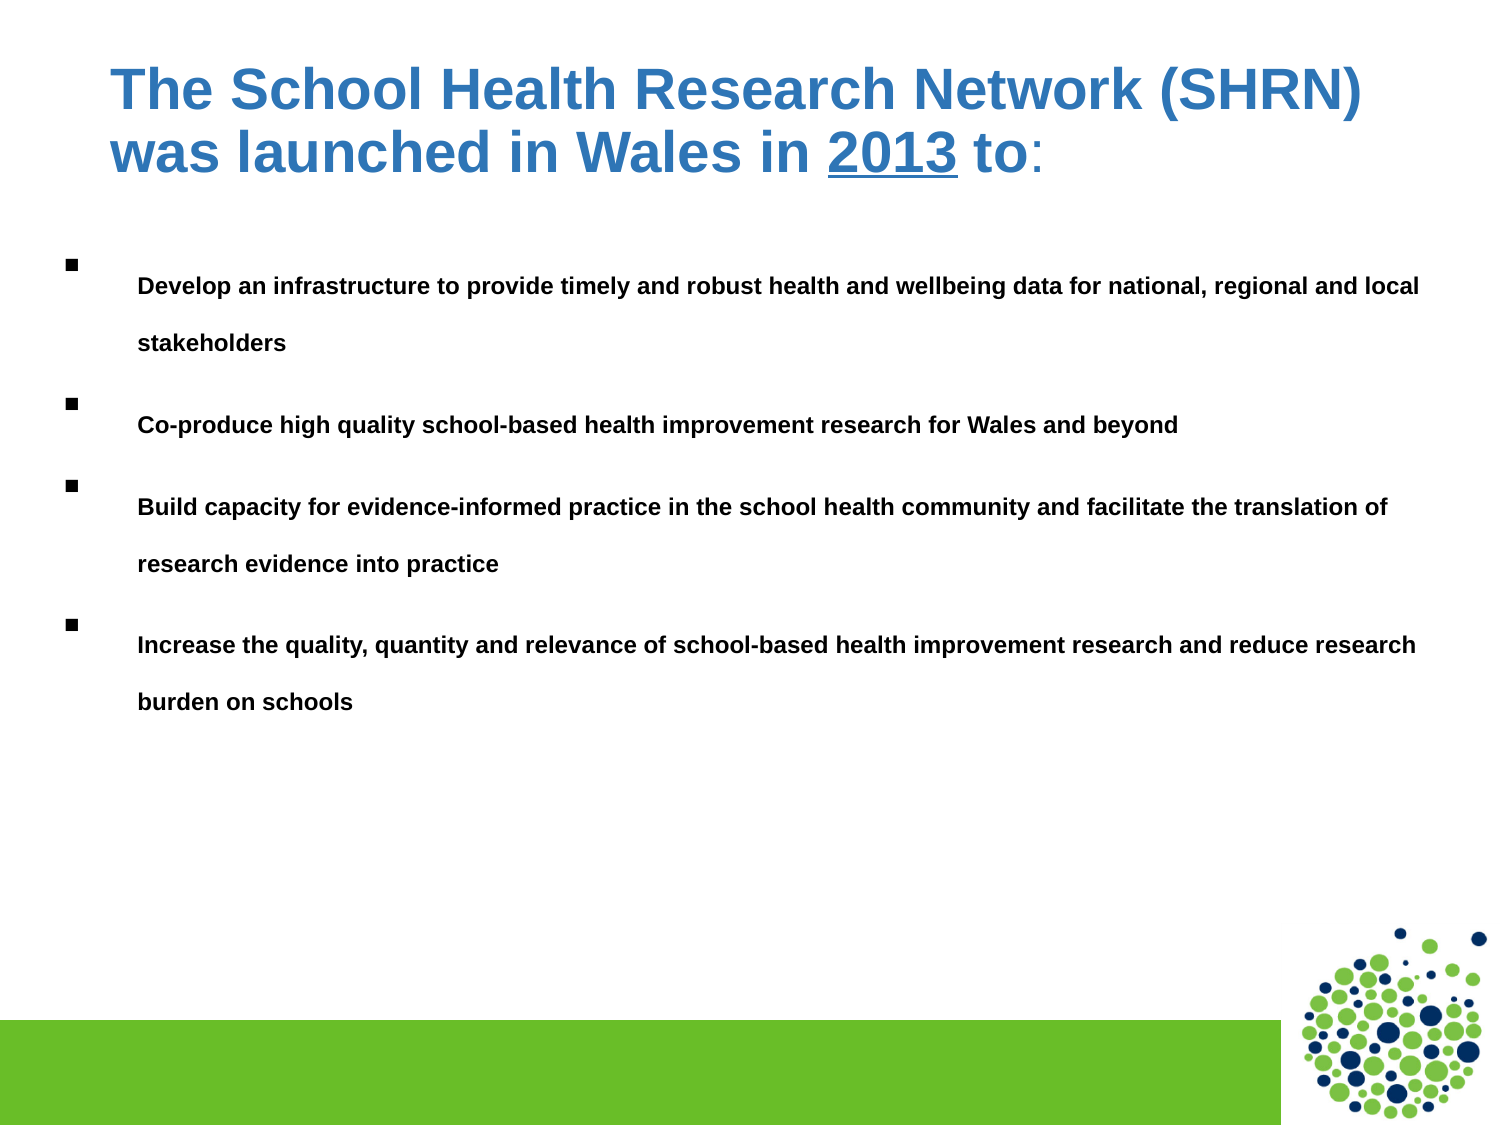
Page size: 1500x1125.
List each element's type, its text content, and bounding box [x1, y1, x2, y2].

picture [1280, 923, 1500, 1125]
text_box [0, 1019, 1280, 1125]
text_box Develop an infrastructure to provide timely and robust health and wellbeing data for national, regional and local stakeholders Co-produce high quality school-based health improvement research for Wales and beyond Build capacity for evidence-informed practice in the school health community and facilitate the translation of research evidence into practice Increase the quality, quantity and relevance of school-based health improvement research and reduce research burden on schools [46, 234, 1464, 912]
title The School Health Research Network (SHRN) was launched in Wales in 2013 to: [95, 42, 1416, 201]
